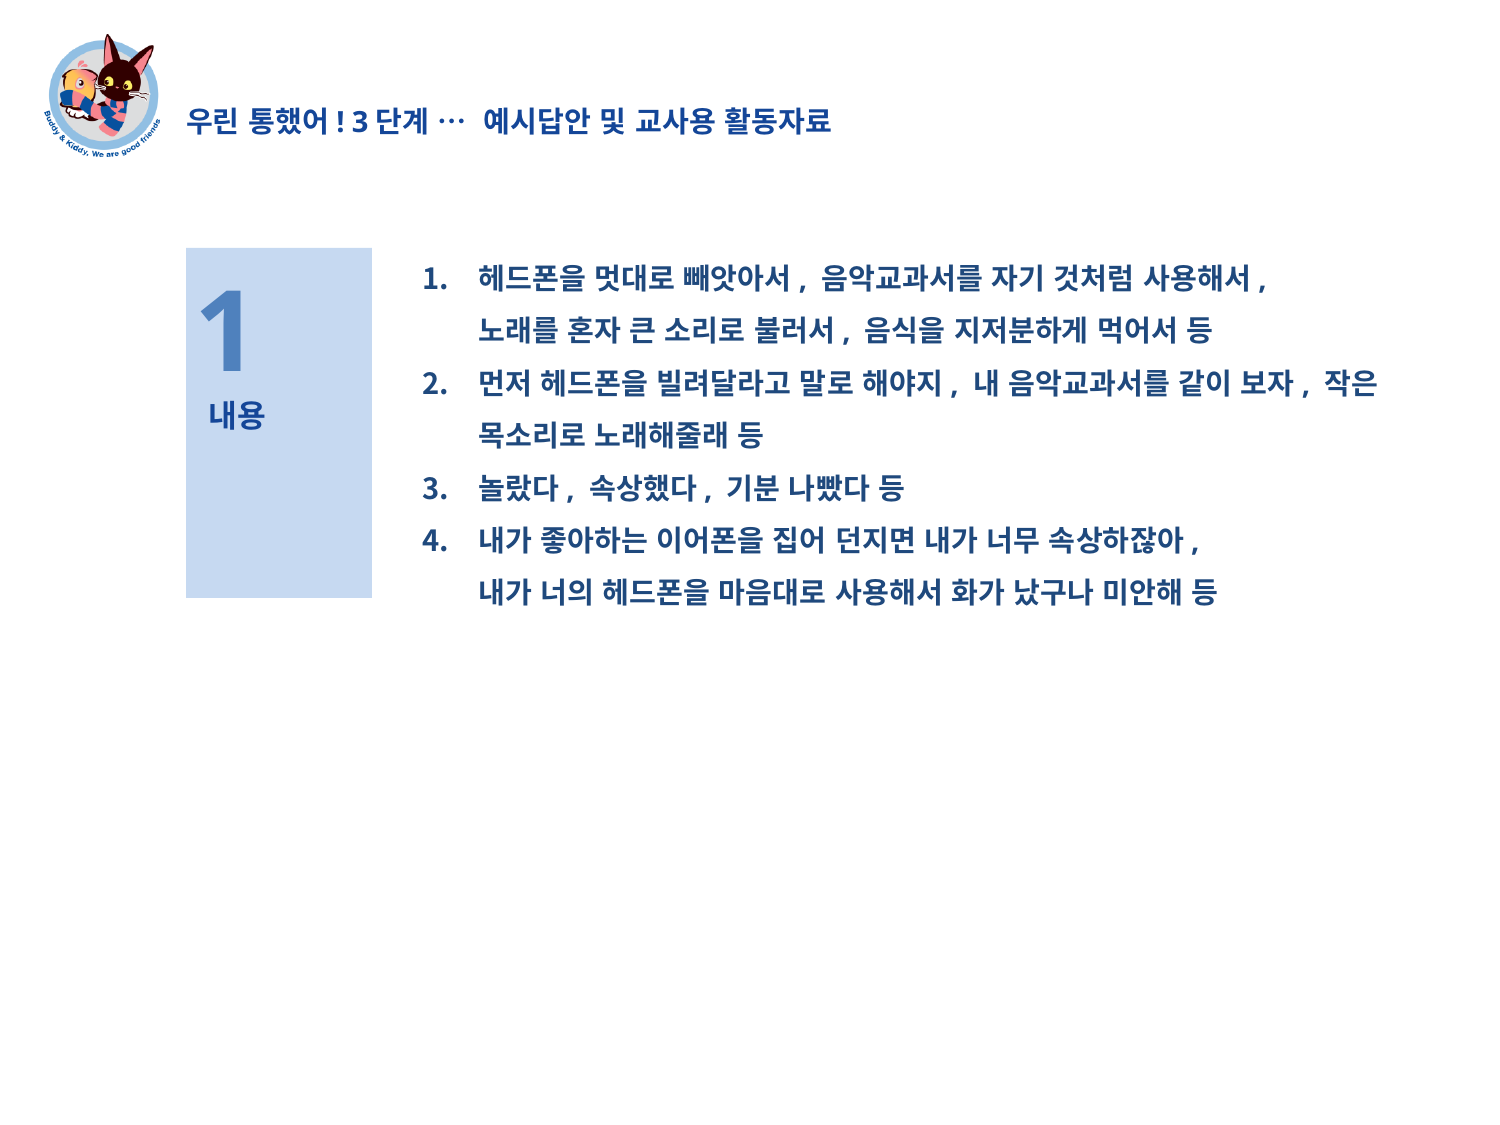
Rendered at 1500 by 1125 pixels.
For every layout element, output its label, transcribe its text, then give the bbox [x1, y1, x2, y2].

text_box 헤드폰을 멋대로 빼앗아서, 음악교과서를 자기 것처럼 사용해서, 노래를 혼자 큰 소리로 불러서, 음식을 지저분하게 먹어서 등 먼저 헤드폰을 빌려달라고 말로 해야지, 내 음악교과서를 같이 보자, 작은 목소리로 노래해줄래 등 놀랐다, 속상했다, 기분 나빴다 등 내가 좋아하는 이어폰을 집어 던지면 내가 너무 속상하잖아, 내가 너의 헤드폰을 마음대로 사용해서 화가 났구나 미안해 등 [407, 235, 1412, 618]
text_box 우린 통했어! 3단계 … 예시답안 및 교사용 활동자료 [171, 78, 990, 146]
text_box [179, 247, 373, 599]
picture [44, 34, 160, 157]
